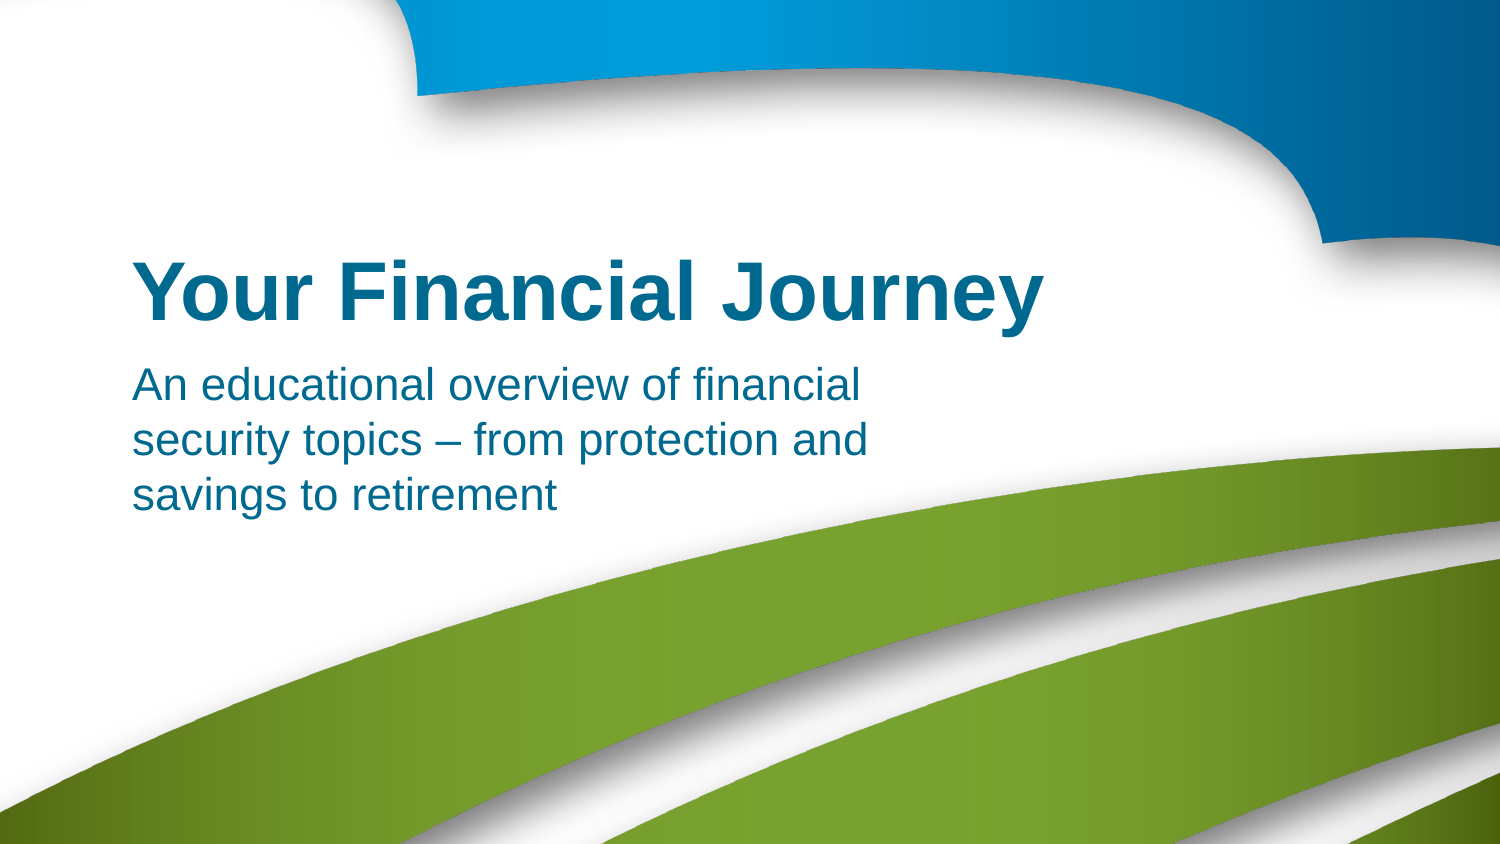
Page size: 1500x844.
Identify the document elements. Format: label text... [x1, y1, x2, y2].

picture [0, 0, 1500, 446]
picture [0, 464, 1500, 844]
list An educational overview of financial security topics – from protection and savings to retirement [117, 347, 966, 554]
list Your Financial Journey [116, 229, 1063, 347]
